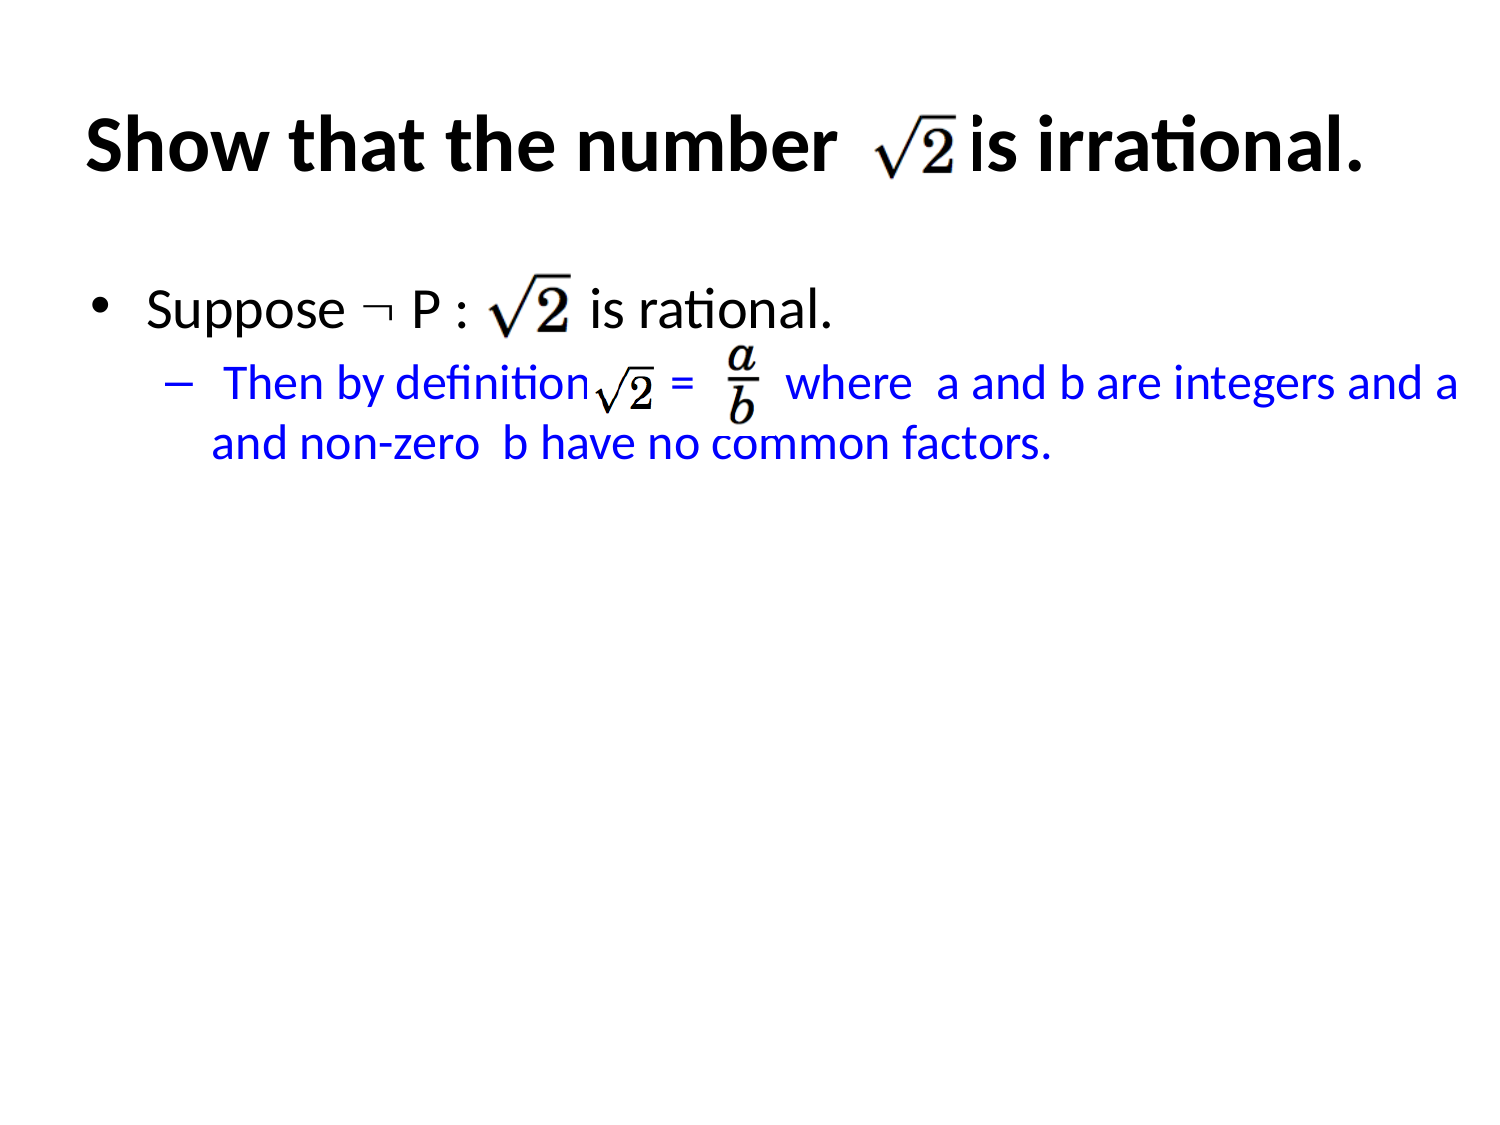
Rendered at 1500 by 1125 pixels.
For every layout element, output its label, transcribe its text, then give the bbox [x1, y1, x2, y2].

title Show that the number is irrational. [29, 45, 1425, 233]
picture [586, 354, 667, 421]
list Suppose  P : is rational. Then by definition = where a and b are integers and a and non-zero b have no common factors. [75, 262, 1500, 1089]
picture [714, 333, 776, 437]
picture [478, 257, 588, 349]
picture [864, 98, 973, 190]
